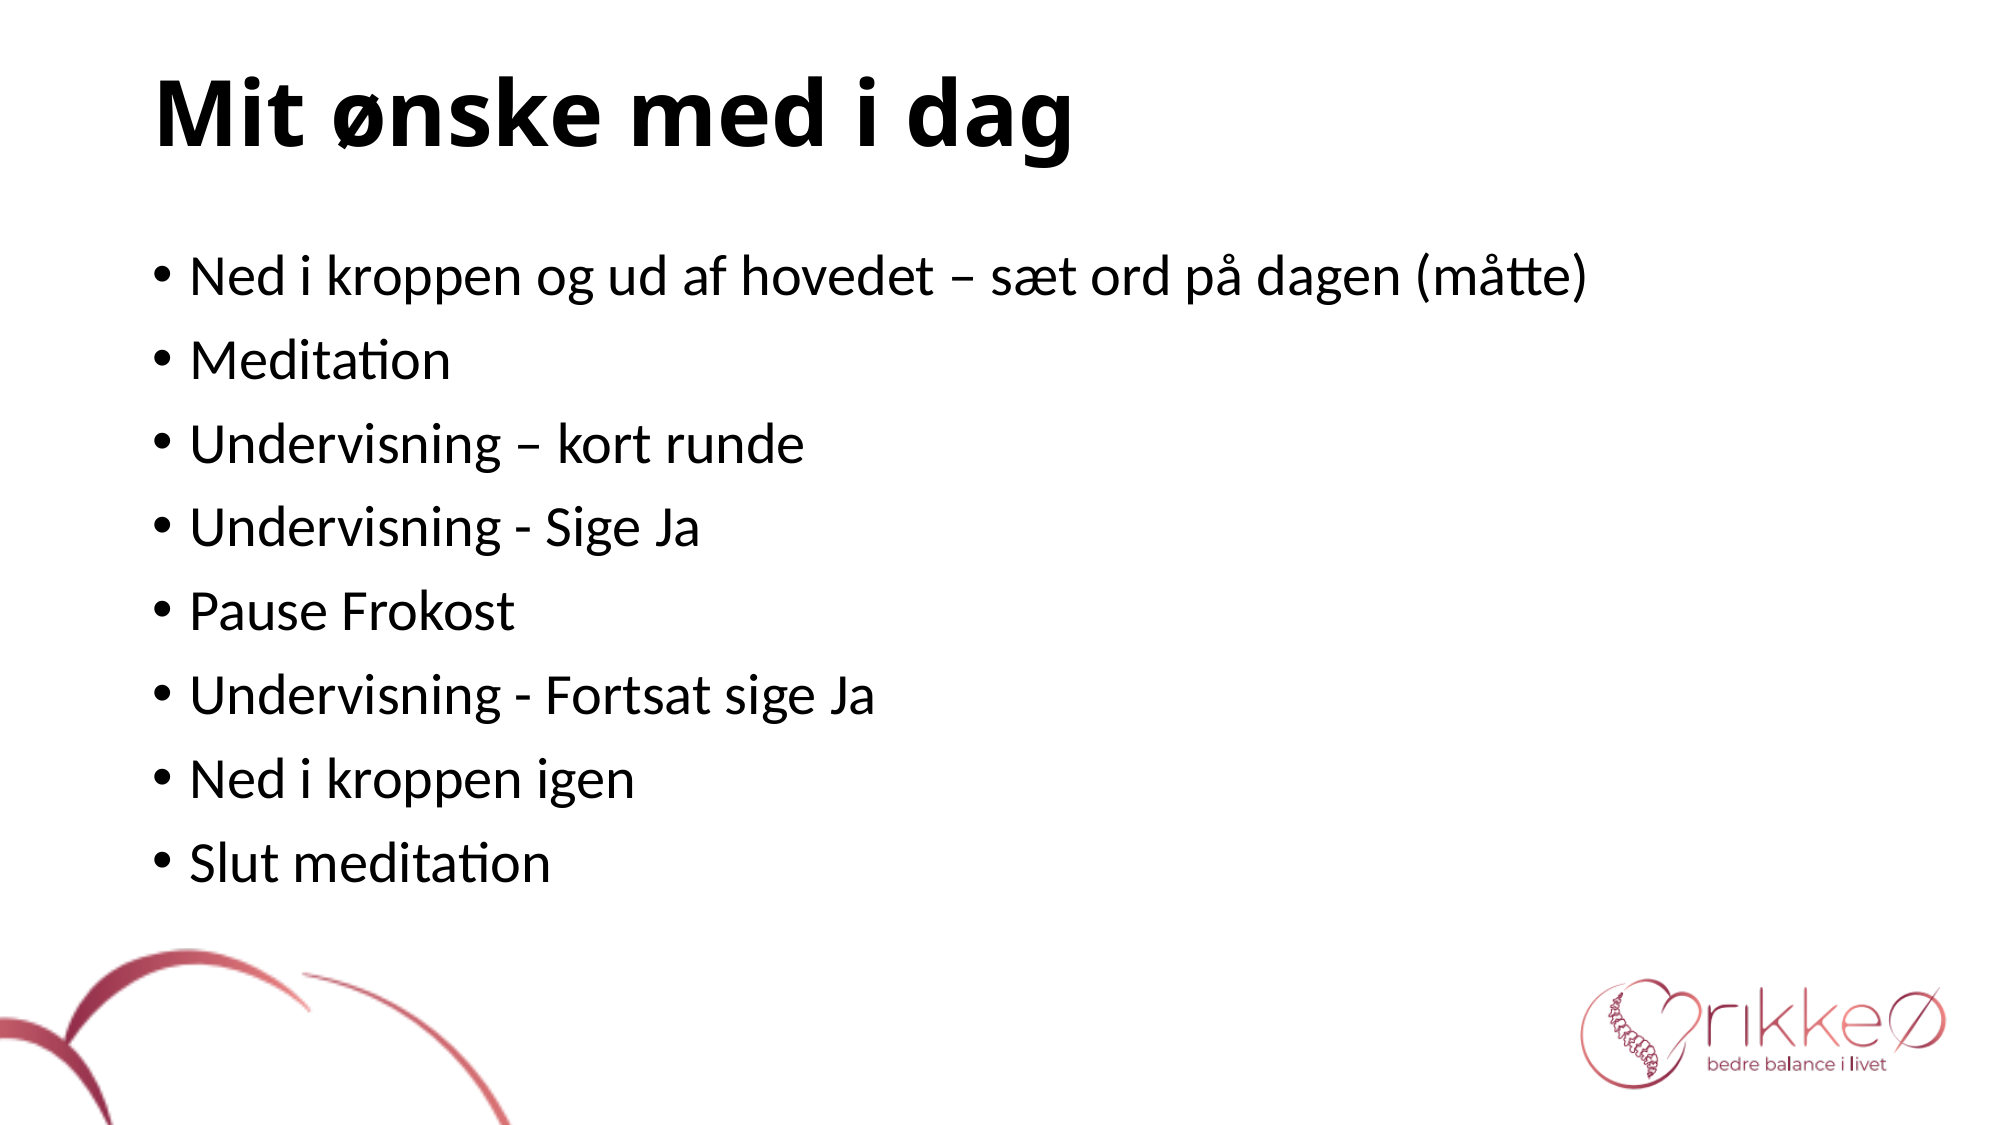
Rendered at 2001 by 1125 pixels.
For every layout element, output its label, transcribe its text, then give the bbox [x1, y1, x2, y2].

title Mit ønske med i dag [137, 59, 1863, 237]
list Ned i kroppen og ud af hovedet – sæt ord på dagen (måtte) Meditation Undervisning – kort runde Undervisning - Sige Ja Pause Frokost Undervisning - Fortsat sige Ja Ned i kroppen igen Slut meditation [137, 237, 1863, 1000]
